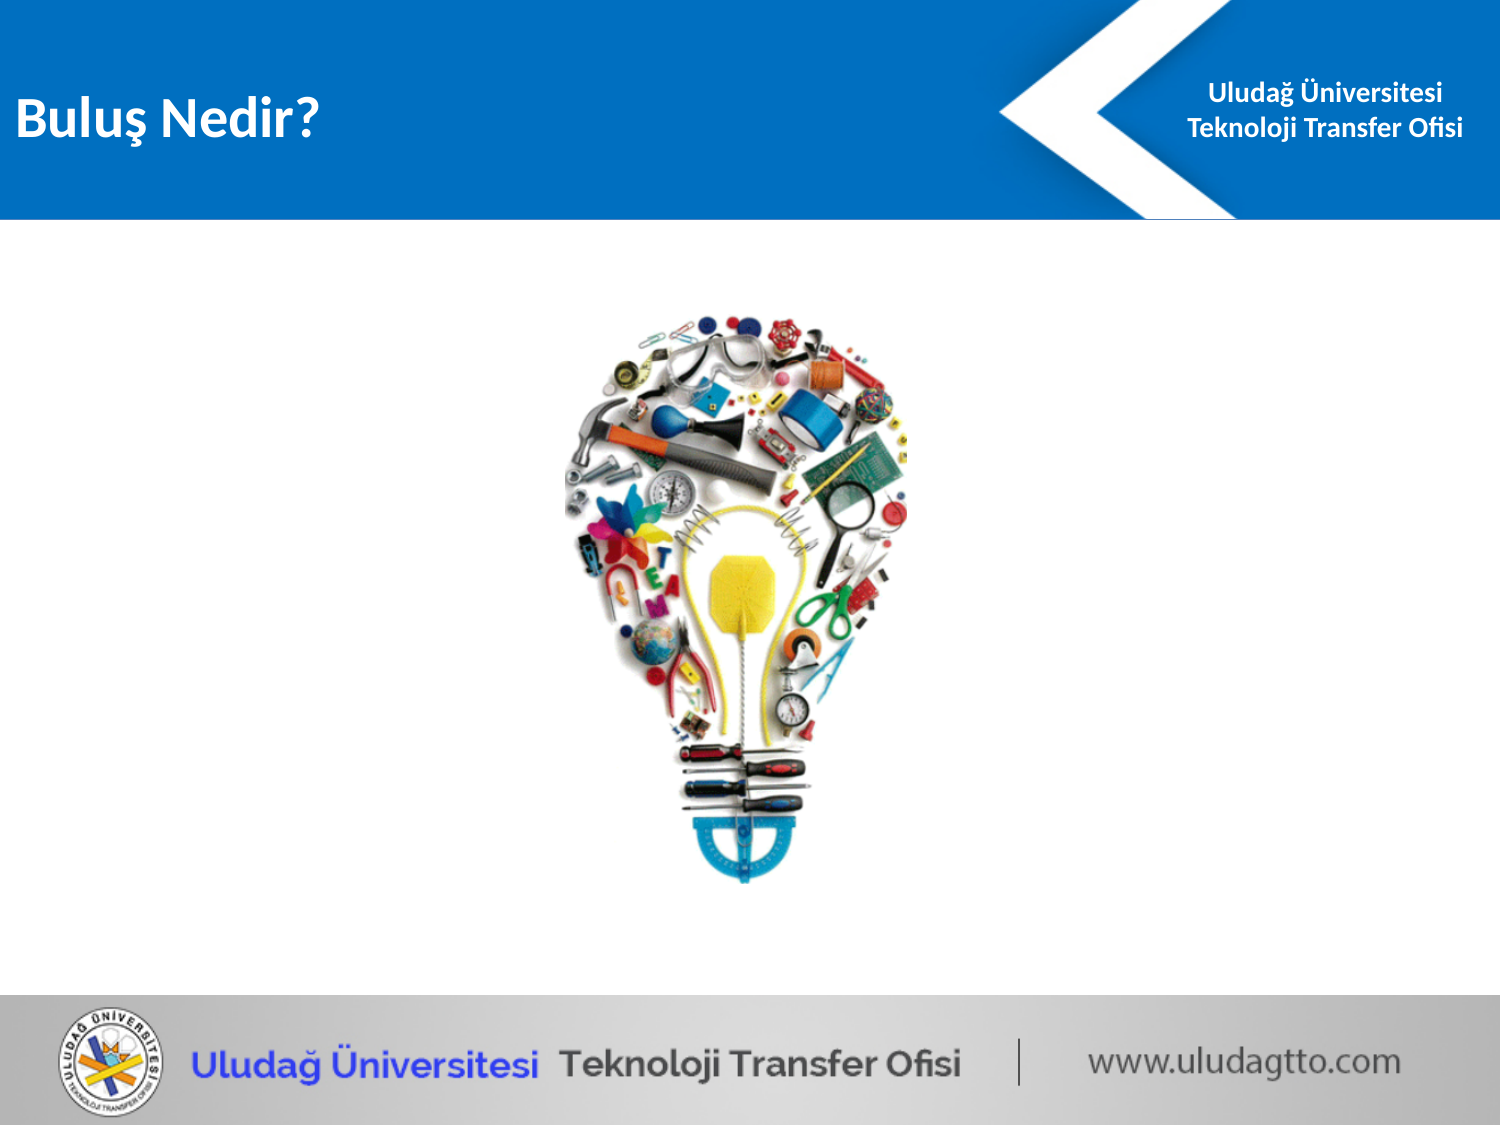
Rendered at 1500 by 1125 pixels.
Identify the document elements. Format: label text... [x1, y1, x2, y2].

picture [0, 995, 1500, 1125]
picture [565, 314, 907, 884]
list Buluş Nedir? [0, 0, 1022, 218]
picture [0, 0, 1500, 219]
